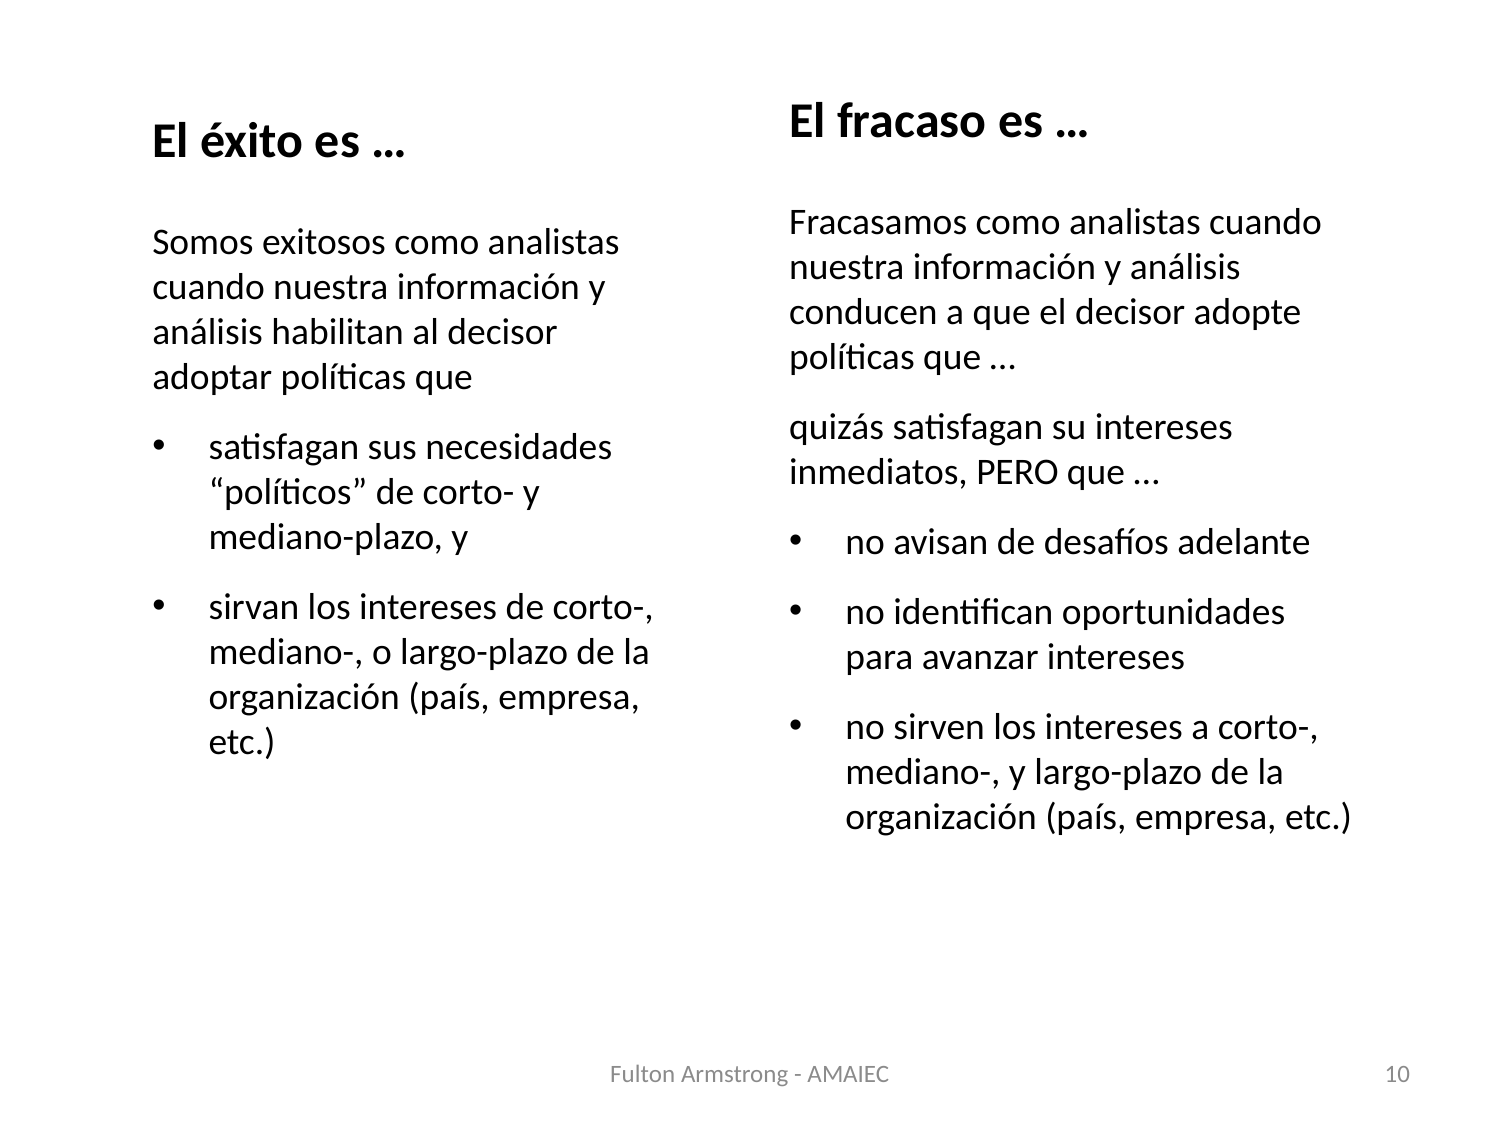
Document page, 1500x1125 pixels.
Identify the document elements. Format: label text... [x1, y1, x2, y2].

text_box El fracaso es … Fracasamos como analistas cuando nuestra información y análisis conducen a que el decisor adopte políticas que … quizás satisfagan su intereses inmediatos, PERO que … no avisan de desafíos adelante no identifican oportunidades para avanzar intereses no sirven los intereses a corto-, mediano-, y largo-plazo de la organización (país, empresa, etc.) [774, 79, 1375, 845]
footer Fulton Armstrong - AMAIEC [512, 1042, 988, 1103]
slide_number 10 [1074, 1042, 1425, 1103]
text_box El éxito es … Somos exitosos como analistas cuando nuestra información y análisis habilitan al decisor adoptar políticas que satisfagan sus necesidades “políticos” de corto- y mediano-plazo, y sirvan los intereses de corto-, mediano-, o largo-plazo de la organización (país, empresa, etc.) [137, 99, 688, 770]
